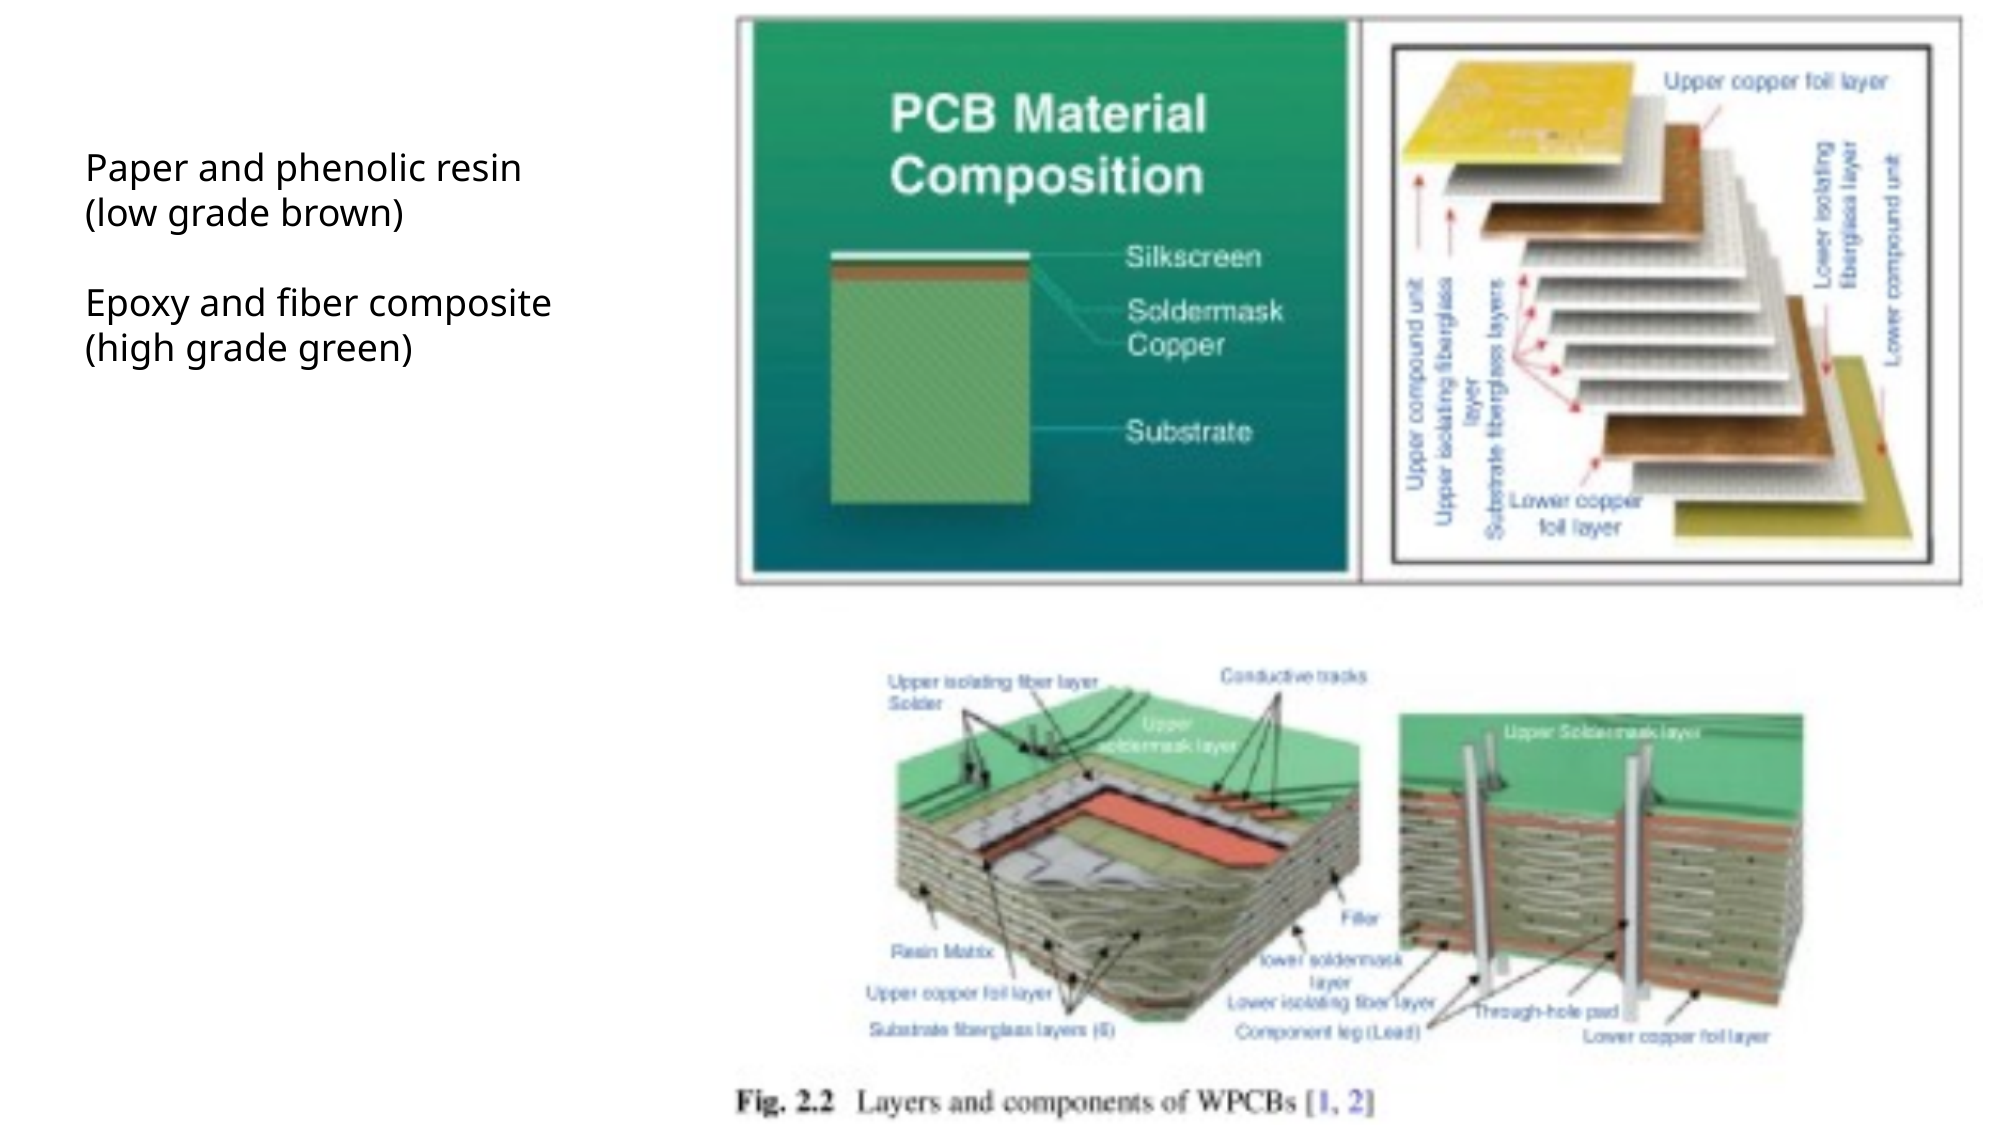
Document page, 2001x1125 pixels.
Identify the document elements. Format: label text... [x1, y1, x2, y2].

picture [717, 0, 1983, 1125]
text_box Paper and phenolic resin (low grade brown) Epoxy and fiber composite (high grade green) [70, 136, 578, 377]
